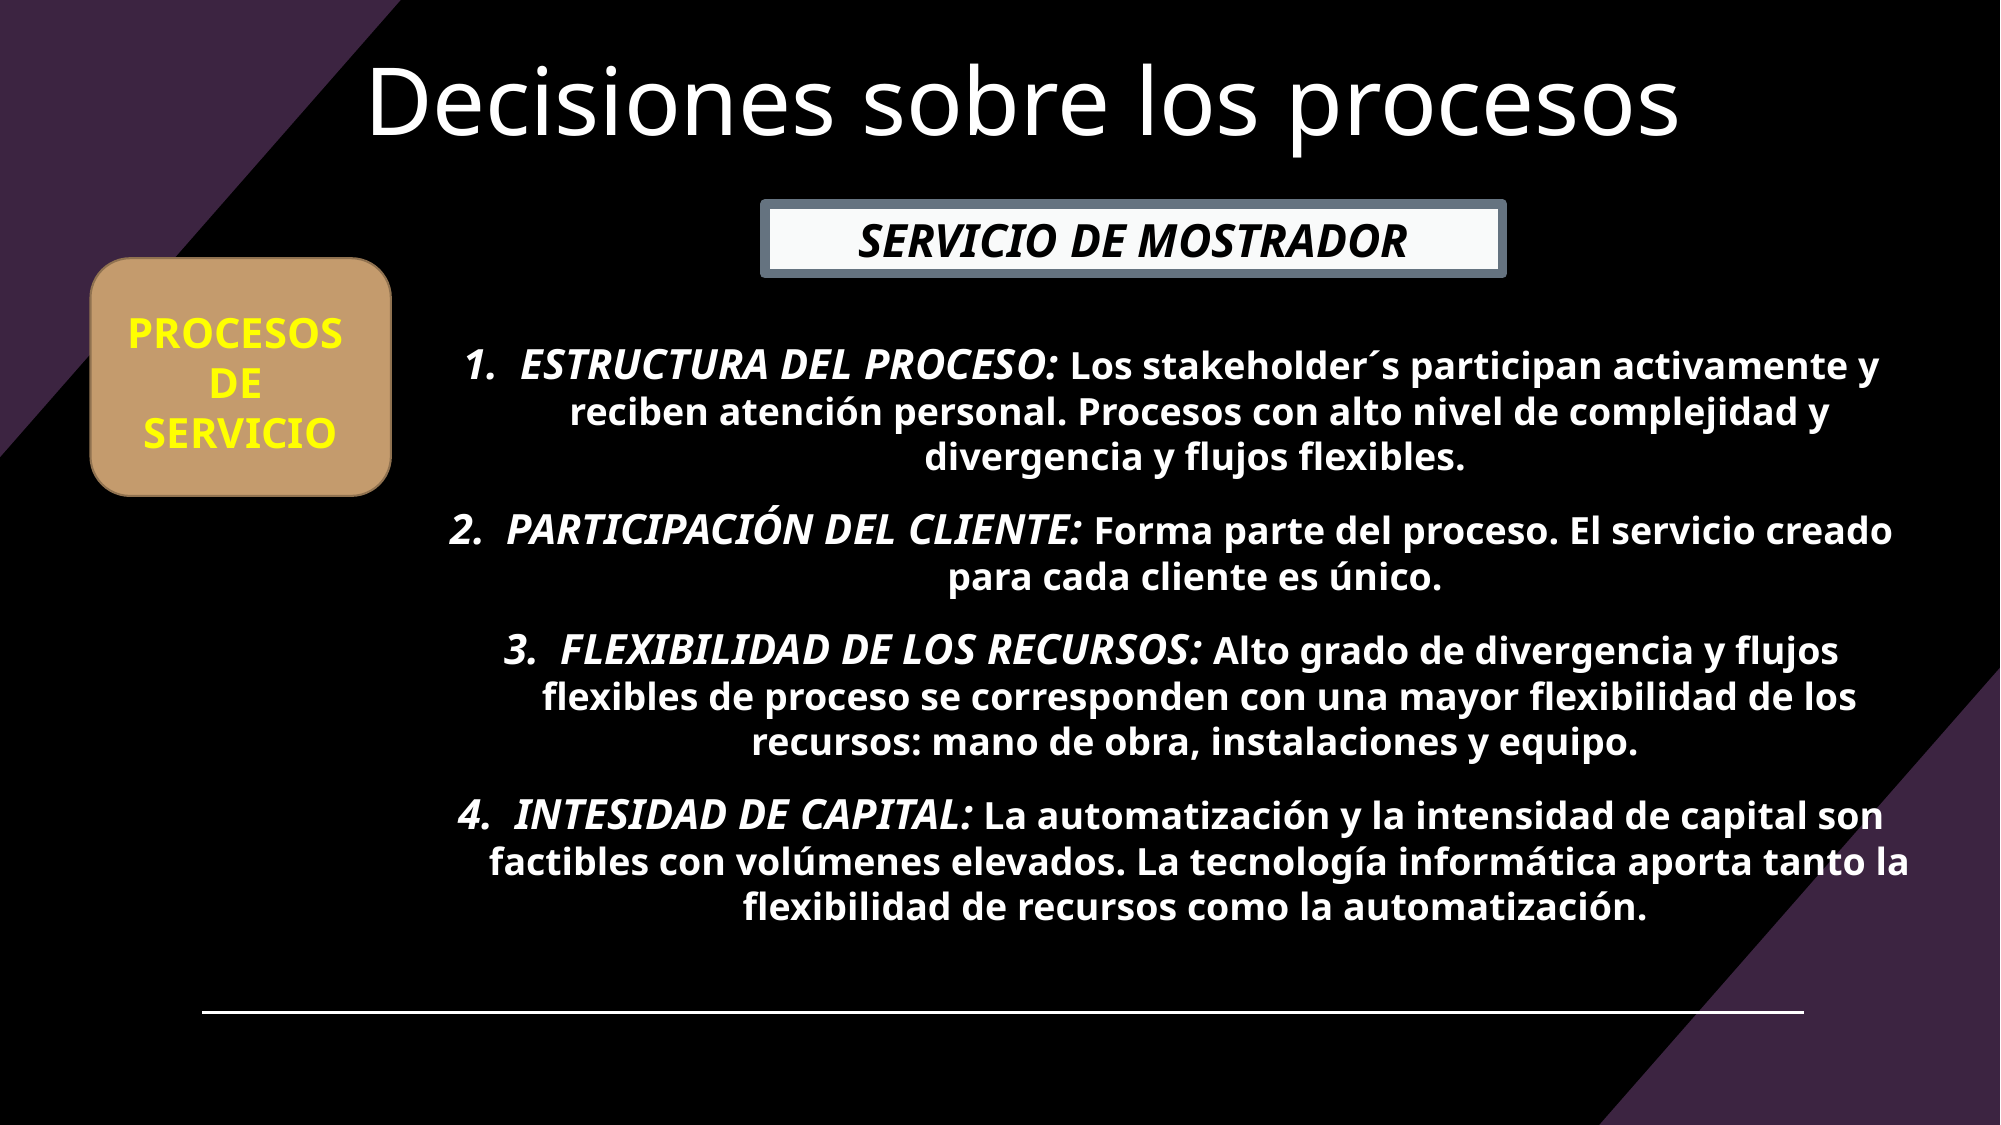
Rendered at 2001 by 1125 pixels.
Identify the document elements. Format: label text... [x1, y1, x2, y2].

text_box SERVICIO DE MOSTRADOR [764, 203, 1503, 274]
text_box PROCESOS DE SERVICIO [90, 299, 391, 465]
text_box ESTRUCTURA DEL PROCESO: Los stakeholder´s participan activamente y reciben atención personal. Procesos con alto nivel de complejidad y divergencia y flujos flexibles. PARTICIPACIÓN DEL CLIENTE: Forma parte del proceso. El servicio creado para cada cliente es único. FLEXIBILIDAD DE LOS RECURSOS: Alto grado de divergencia y flujos flexibles de proceso se corresponden con una mayor flexibilidad de los recursos: mano de obra, instalaciones y equipo. INTESIDAD DE CAPITAL: La automatización y la intensidad de capital son factibles con volúmenes elevados. La tecnología informática aporta tanto la flexibilidad de recursos como la automatización. [416, 330, 1928, 935]
text_box [89, 257, 392, 497]
title Decisiones sobre los procesos [324, 6, 1723, 163]
